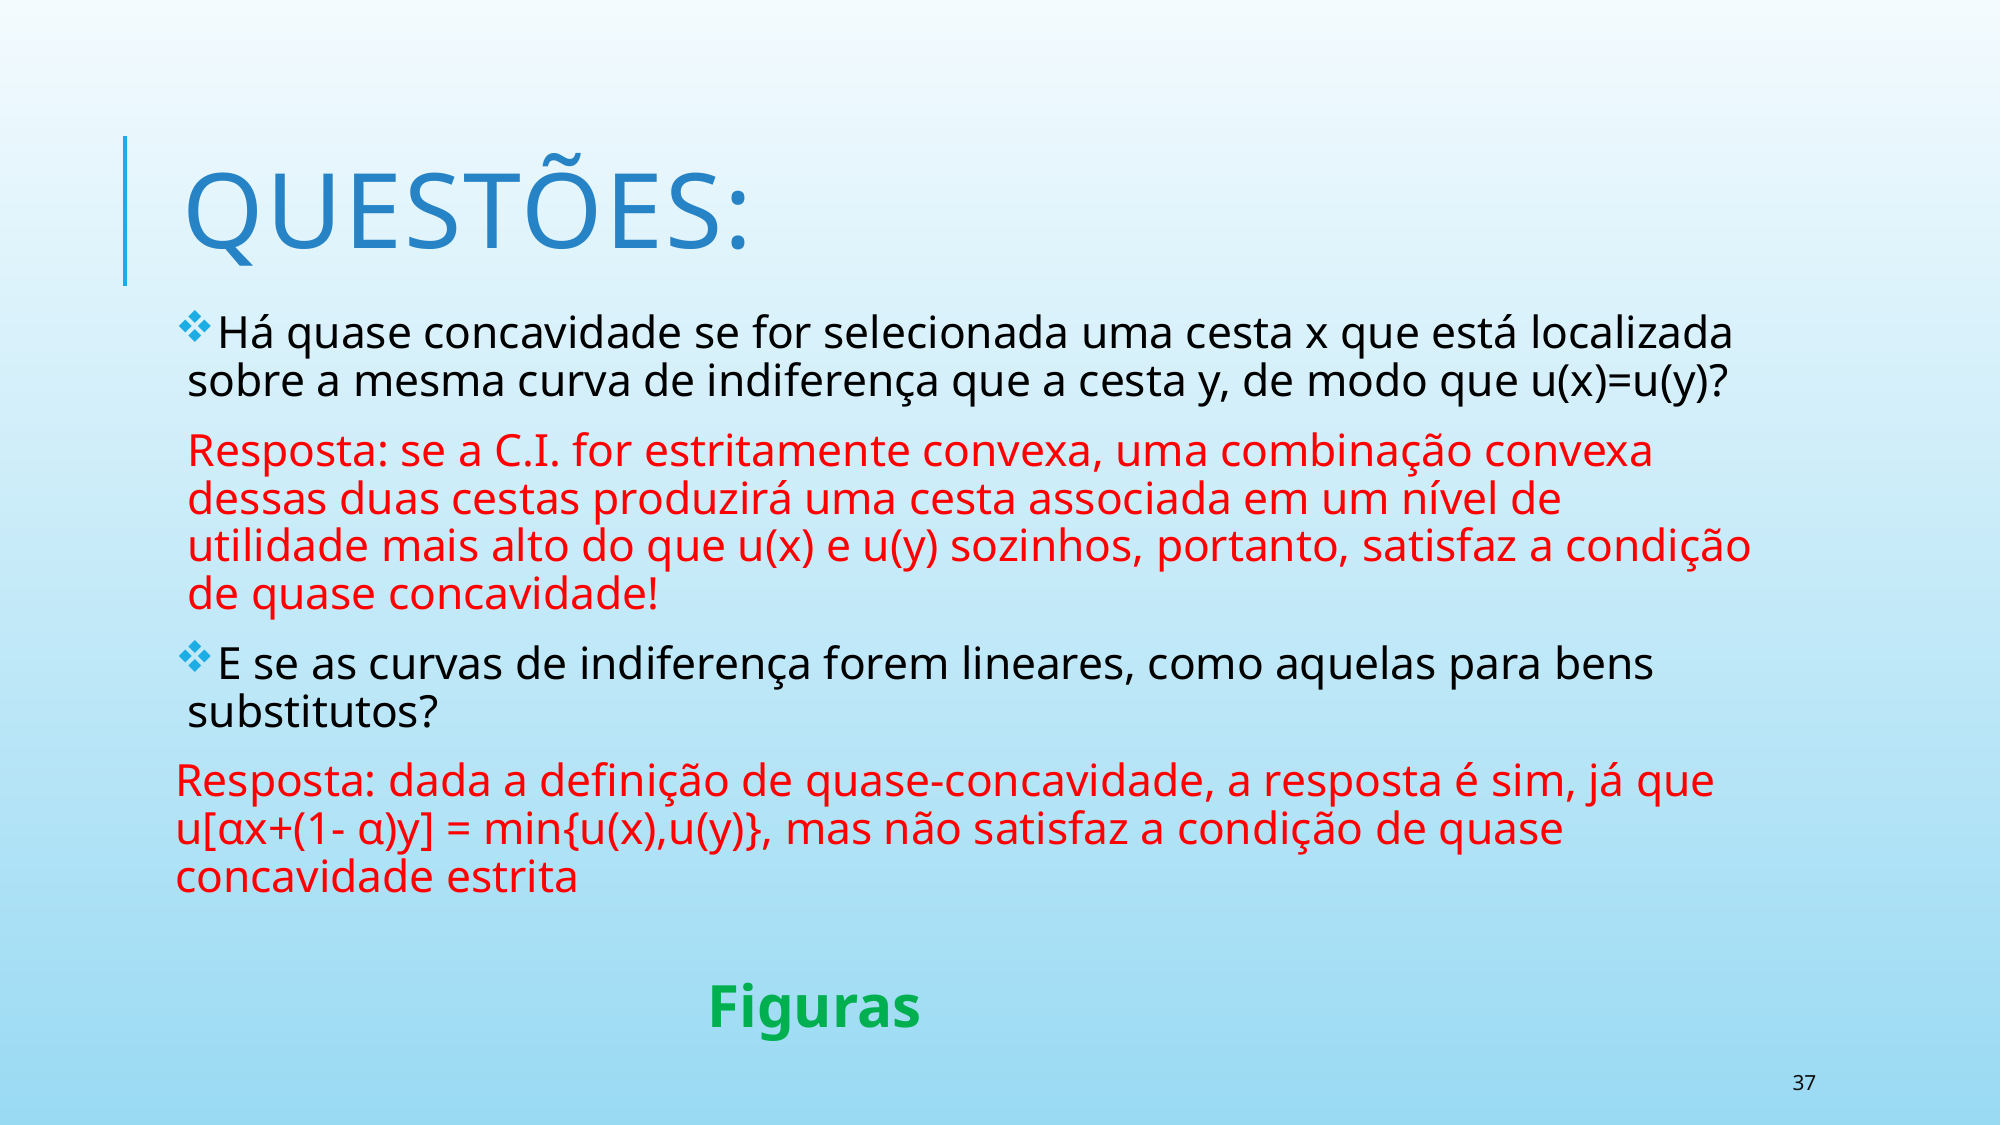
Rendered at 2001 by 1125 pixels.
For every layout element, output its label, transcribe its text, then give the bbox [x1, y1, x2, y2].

text_box Figuras [692, 962, 1238, 1047]
slide_number 37 [1777, 1061, 1938, 1107]
list Há quase concavidade se for selecionada uma cesta x que está localizada sobre a mesma curva de indiferença que a cesta y, de modo que u(x)=u(y)? Resposta: se a C.I. for estritamente convexa, uma combinação convexa dessas duas cestas produzirá uma cesta associada em um nível de utilidade mais alto do que u(x) e u(y) sozinhos, portanto, satisfaz a condição de quase concavidade! E se as curvas de indiferença forem lineares, como aquelas para bens substitutos? Resposta: dada a definição de quase-concavidade, a resposta é sim, já que u[αx+(1- α)y] = min{u(x),u(y)}, mas não satisfaz a condição de quase concavidade estrita [168, 303, 1763, 964]
title Questões: [168, 96, 1763, 303]
